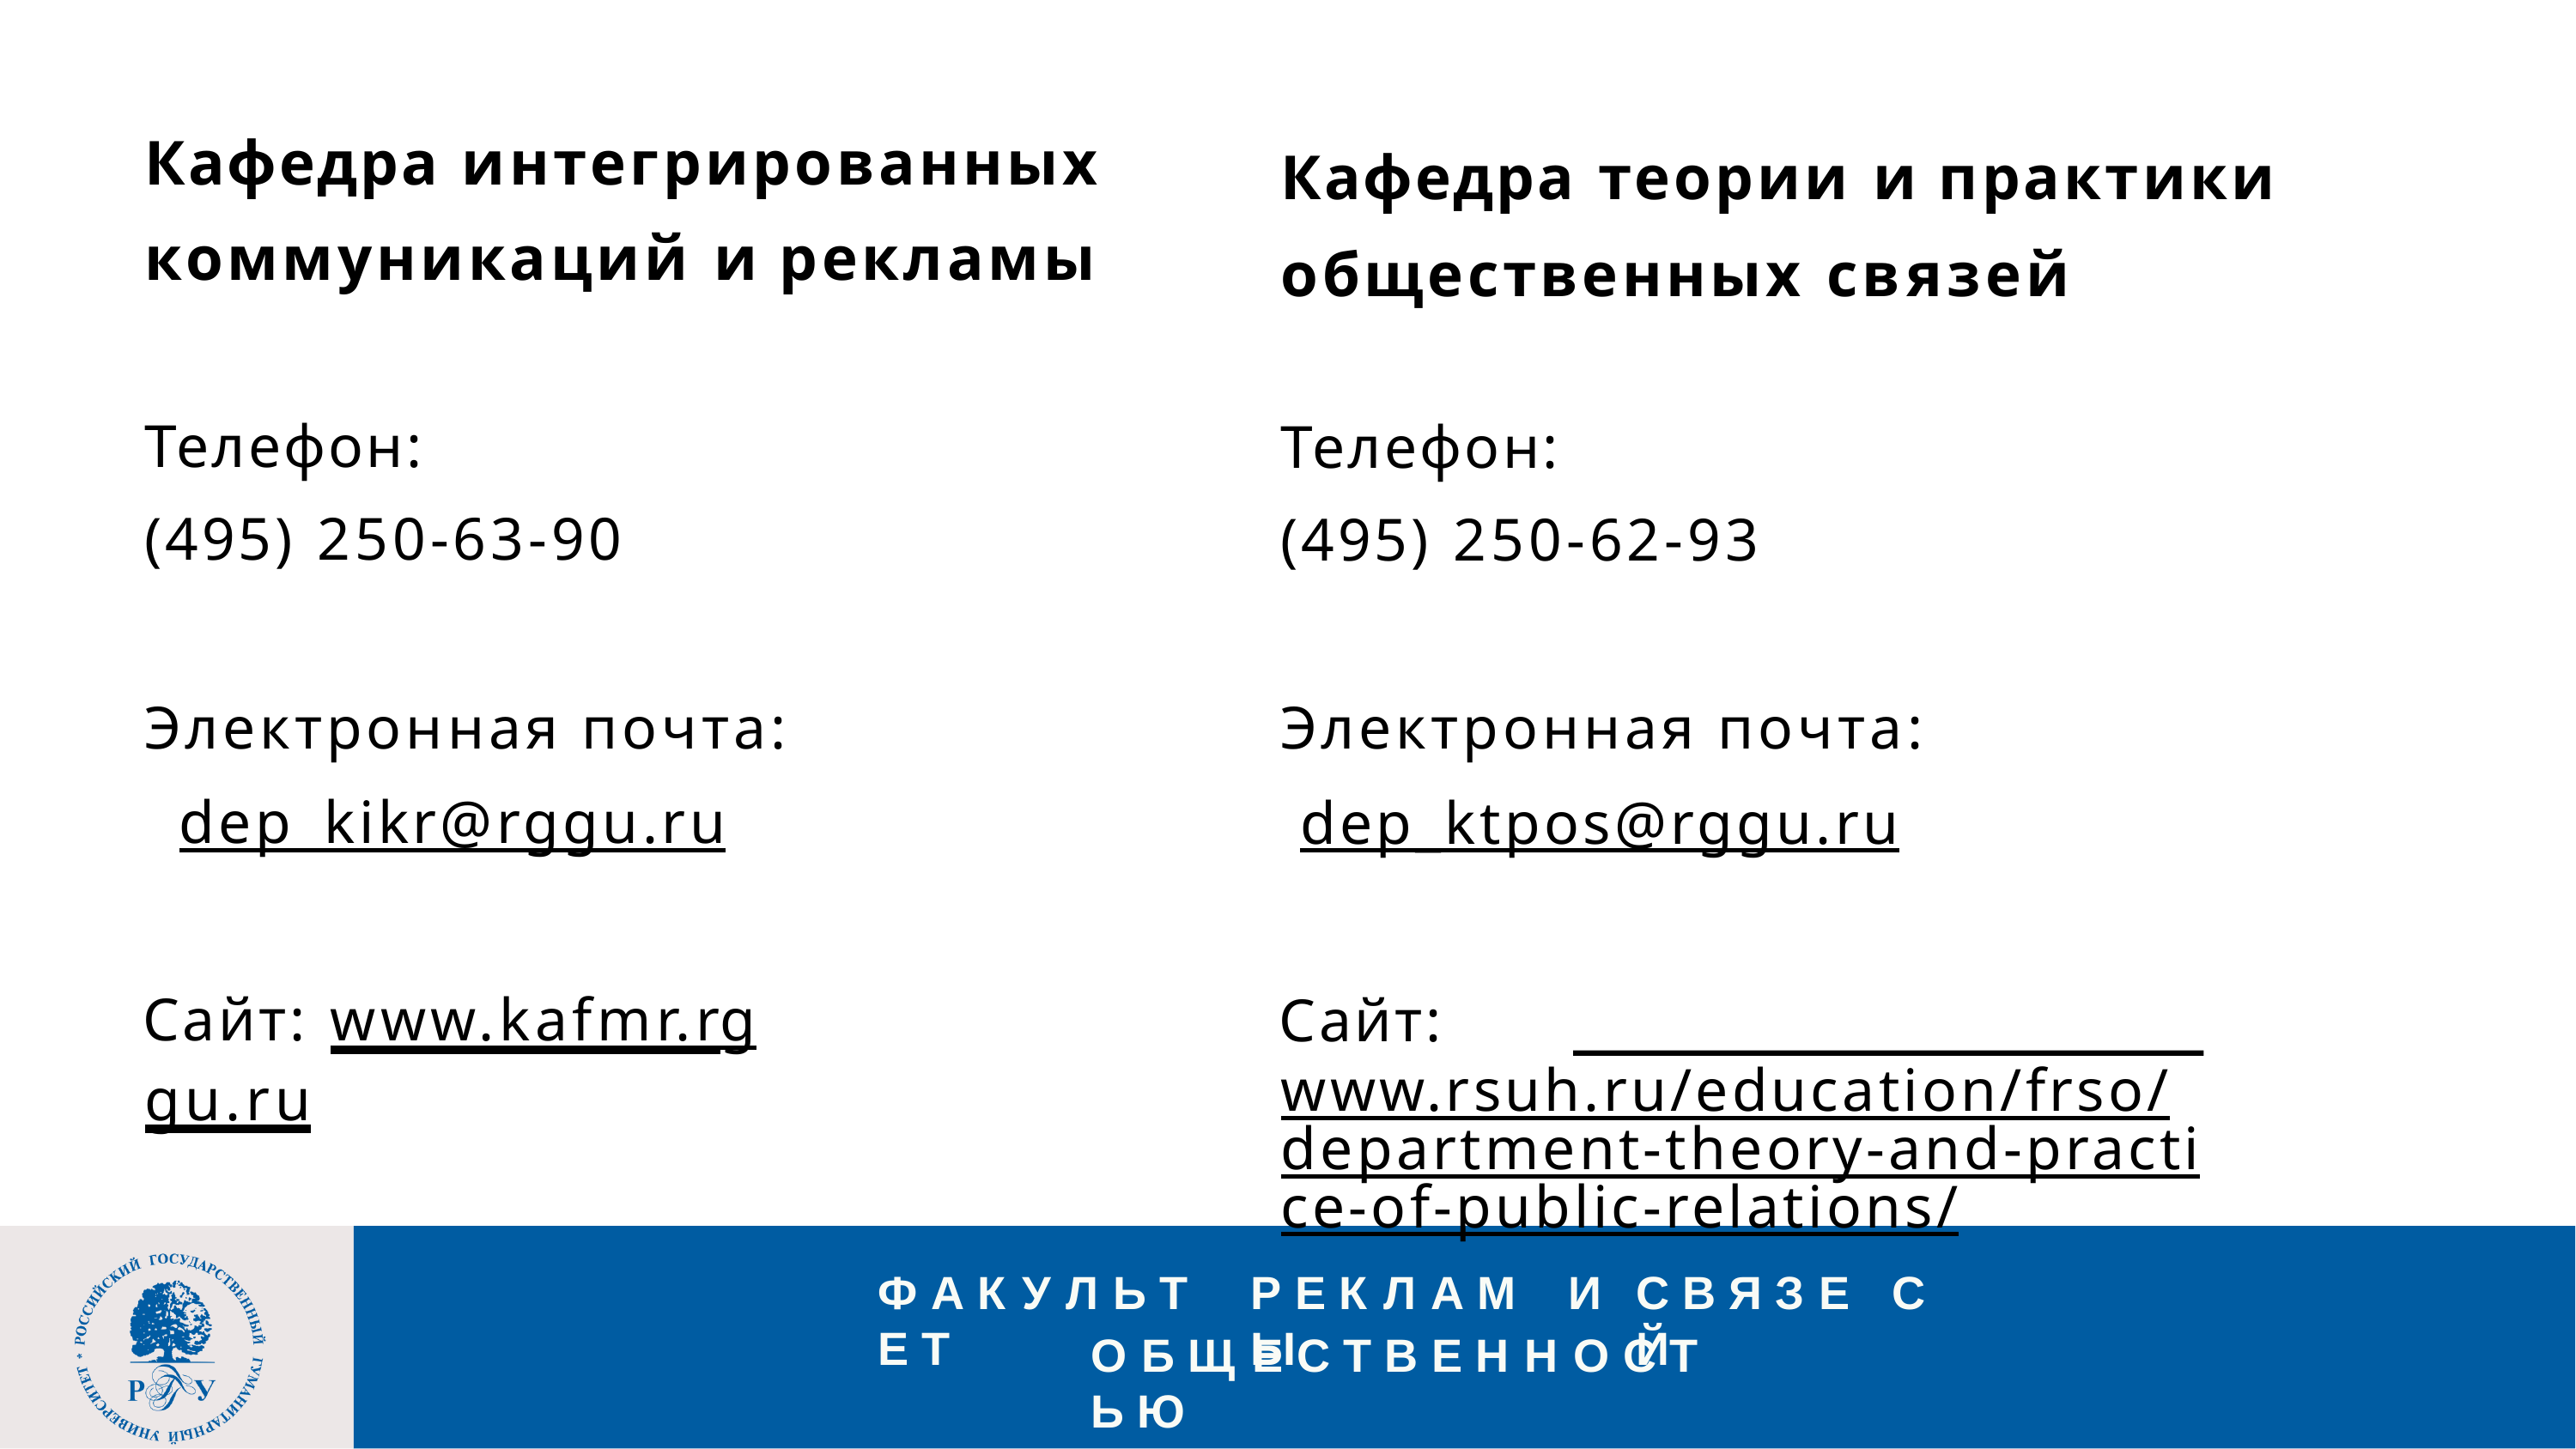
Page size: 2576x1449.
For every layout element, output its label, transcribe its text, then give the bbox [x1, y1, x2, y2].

picture [67, 1244, 272, 1447]
footer И [1566, 1257, 1609, 1320]
text_box Телефон: (495) 250-62-93 Электронная почта: dep_ktpos@rggu.ru Сайт:www.rsuh.ru/education/frso/department-theory-and-practice-of-public-relations/ [1279, 385, 2480, 1203]
slide_number О Б Щ Е С Т В Е Н Н О С Т Ь Ю [1089, 1320, 1711, 1449]
title Кафедра теории и практики общественных связей [1279, 113, 2328, 358]
text_box С [1890, 1257, 1924, 1319]
text_box Телефон: (495) 250-63-90 Электронная почта: dep_kikr@rggu.ru Сайт: www.kafmr.rggu.ru [143, 385, 910, 1142]
text_box Ф А К У Л Ь Т Е Т [876, 1257, 1224, 1375]
text_box Кафедра интегрированных коммуникаций и рекламы [143, 99, 1192, 293]
text_box Р Е К Л А М Ы [1249, 1257, 1542, 1320]
text_box С В Я З Е Й [1634, 1257, 1866, 1375]
